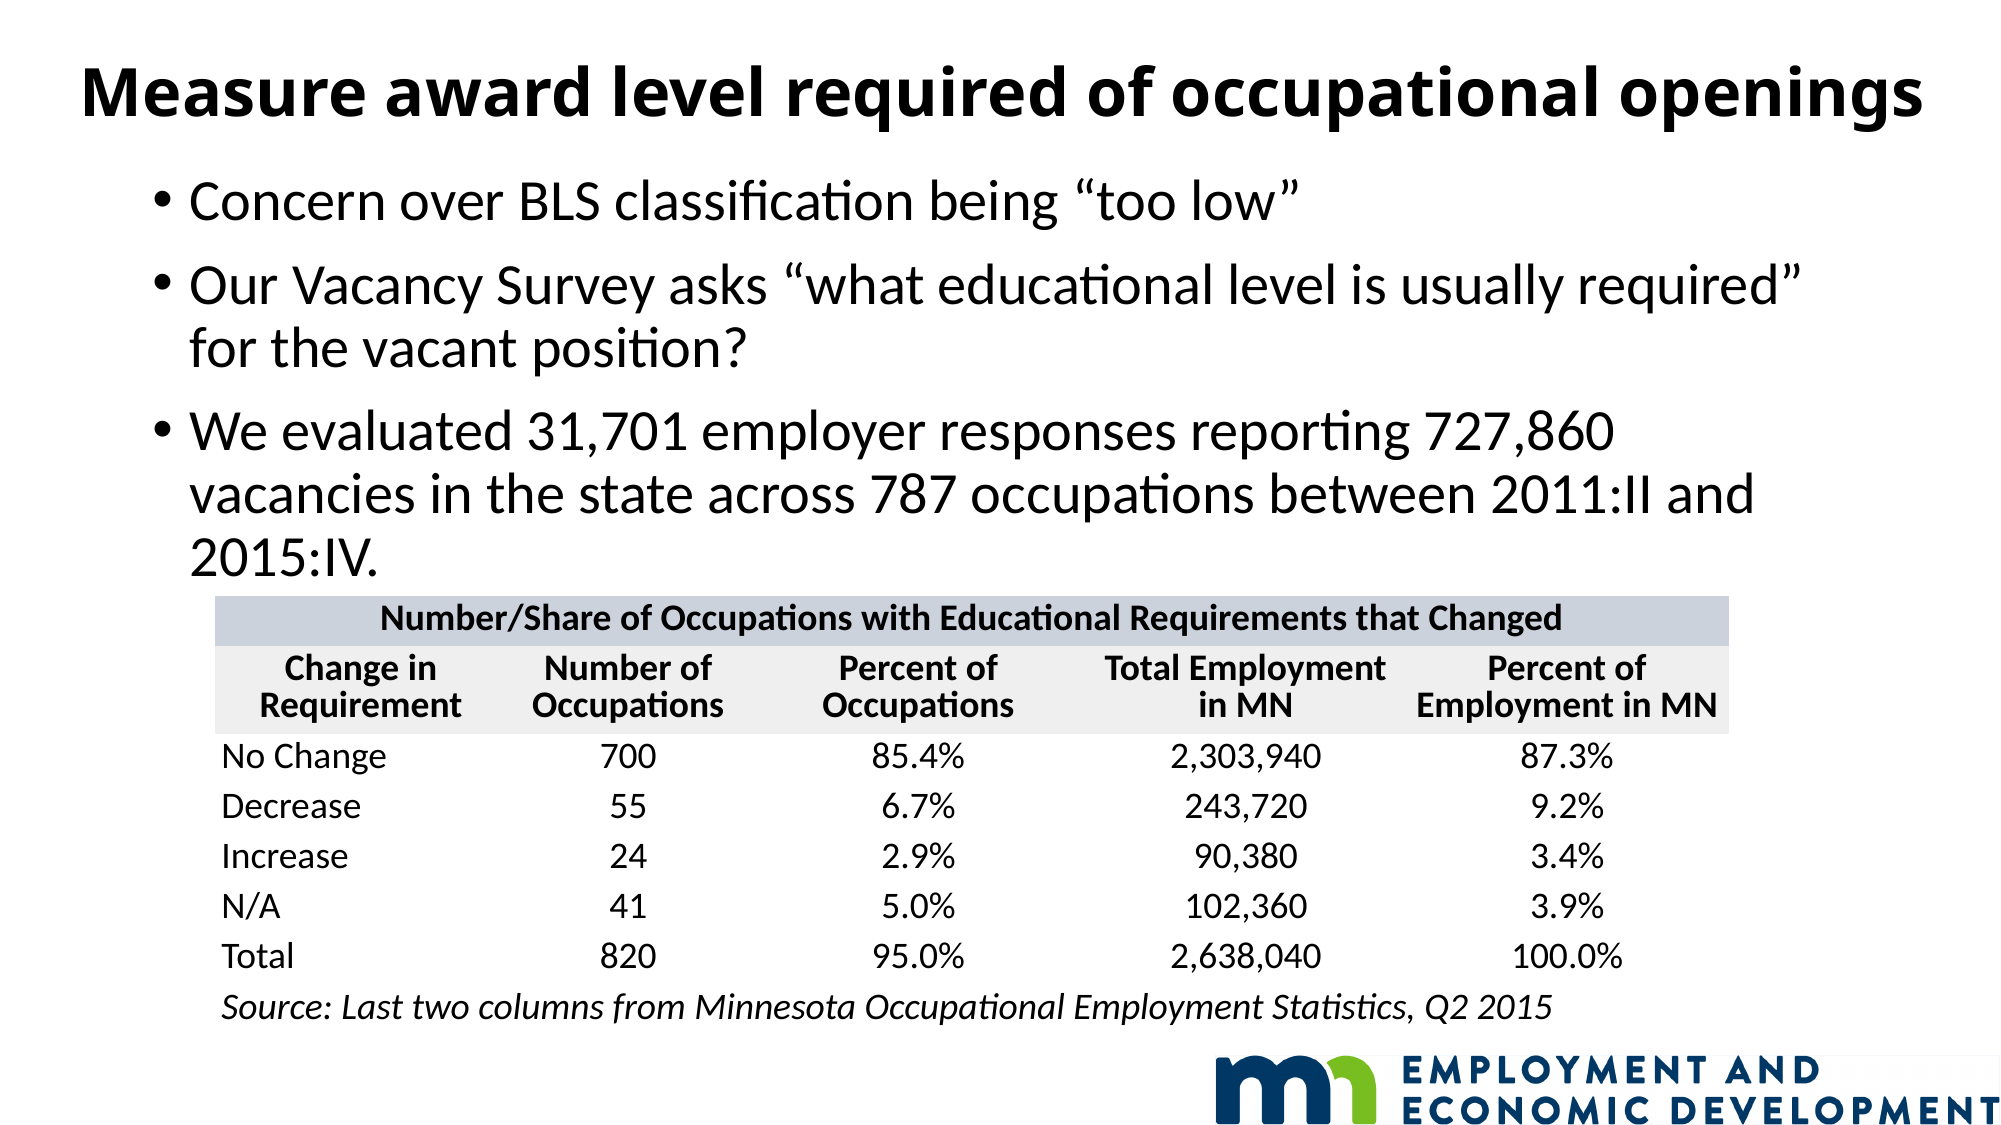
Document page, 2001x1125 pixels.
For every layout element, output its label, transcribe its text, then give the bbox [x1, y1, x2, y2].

table_cell 90,380 [1087, 834, 1405, 884]
table_cell 3.9% [1405, 884, 1729, 934]
table_cell 87.3% [1405, 734, 1729, 784]
table_cell 24 [507, 834, 750, 884]
table_cell Total [215, 934, 507, 985]
table_cell Percent of Employment in MN [1405, 646, 1729, 734]
title Measure award level required of occupational openings [50, 27, 1955, 163]
list Concern over BLS classification being “too low” Our Vacancy Survey asks “what educational level is usually required” for the vacant position? We evaluated 31,701 employer responses reporting 727,860 vacancies in the state across 787 occupations between 2011:II and 2015:IV. [137, 162, 1863, 966]
table_cell 2,638,040 [1087, 934, 1405, 985]
table_cell Source: Last two columns from Minnesota Occupational Employment Statistics, Q2 2015 [215, 985, 1729, 1035]
table_cell No Change [215, 734, 507, 784]
table_cell 820 [507, 934, 750, 985]
table_cell 102,360 [1087, 884, 1405, 934]
table_cell Change in Requirement [215, 646, 507, 734]
table_cell 700 [507, 734, 750, 784]
table_cell 5.0% [750, 884, 1087, 934]
table_cell 100.0% [1405, 934, 1729, 985]
table_cell Number of Occupations [507, 646, 750, 734]
picture [1215, 1055, 2000, 1125]
table_cell 6.7% [750, 784, 1087, 834]
table_cell 2.9% [750, 834, 1087, 884]
table_cell 243,720 [1087, 784, 1405, 834]
table_cell 85.4% [750, 734, 1087, 784]
table_cell Increase [215, 834, 507, 884]
table_cell Total Employment in MN [1087, 646, 1405, 734]
table_cell 55 [507, 784, 750, 834]
table_cell Decrease [215, 784, 507, 834]
table_header Number/Share of Occupations with Educational Requirements that Changed [215, 596, 1729, 646]
table_cell Percent of Occupations [750, 646, 1087, 734]
table_cell 2,303,940 [1087, 734, 1405, 784]
table_cell 3.4% [1405, 834, 1729, 884]
table_cell 95.0% [750, 934, 1087, 985]
table_cell 9.2% [1405, 784, 1729, 834]
table_cell N/A [215, 884, 507, 934]
table_cell 41 [507, 884, 750, 934]
